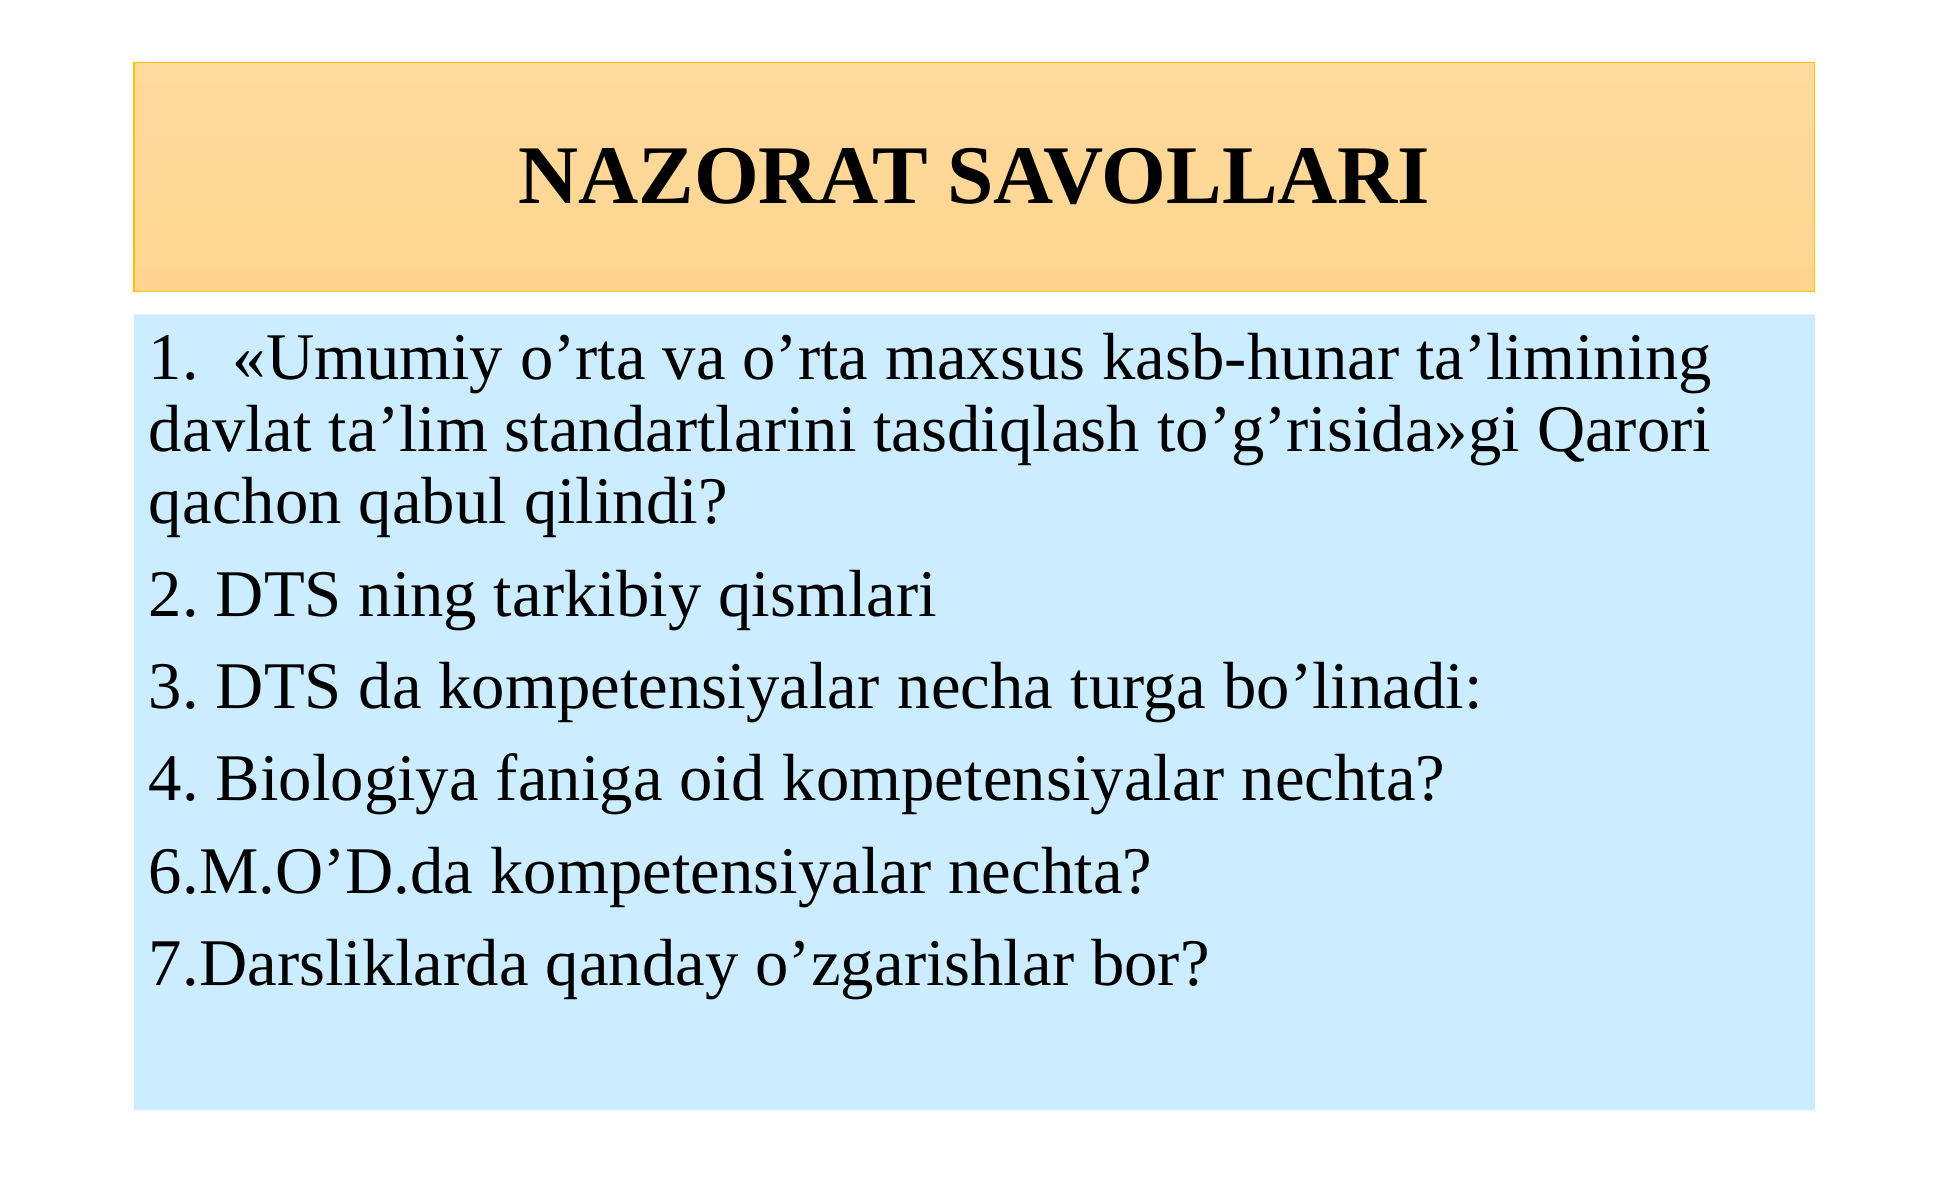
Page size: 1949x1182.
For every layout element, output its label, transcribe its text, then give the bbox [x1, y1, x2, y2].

title NAZORAT SAVOLLARI [133, 62, 1815, 292]
list 1. «Umumiy o’rta va o’rta maxsus kasb-hunar ta’limining davlat ta’lim standartlarini tasdiqlash to’g’risida»gi Qarori qachon qabul qilindi? 2. DTS ning tarkibiy qismlari 3. DTS da kompetensiyalar necha turga bo’linadi: 4. Biologiya faniga oid kompetensiyalar nechta? 6.M.O’D.da kompetensiyalar nechta? 7.Darsliklarda qanday o’zgarishlar bor? [133, 314, 1815, 1111]
